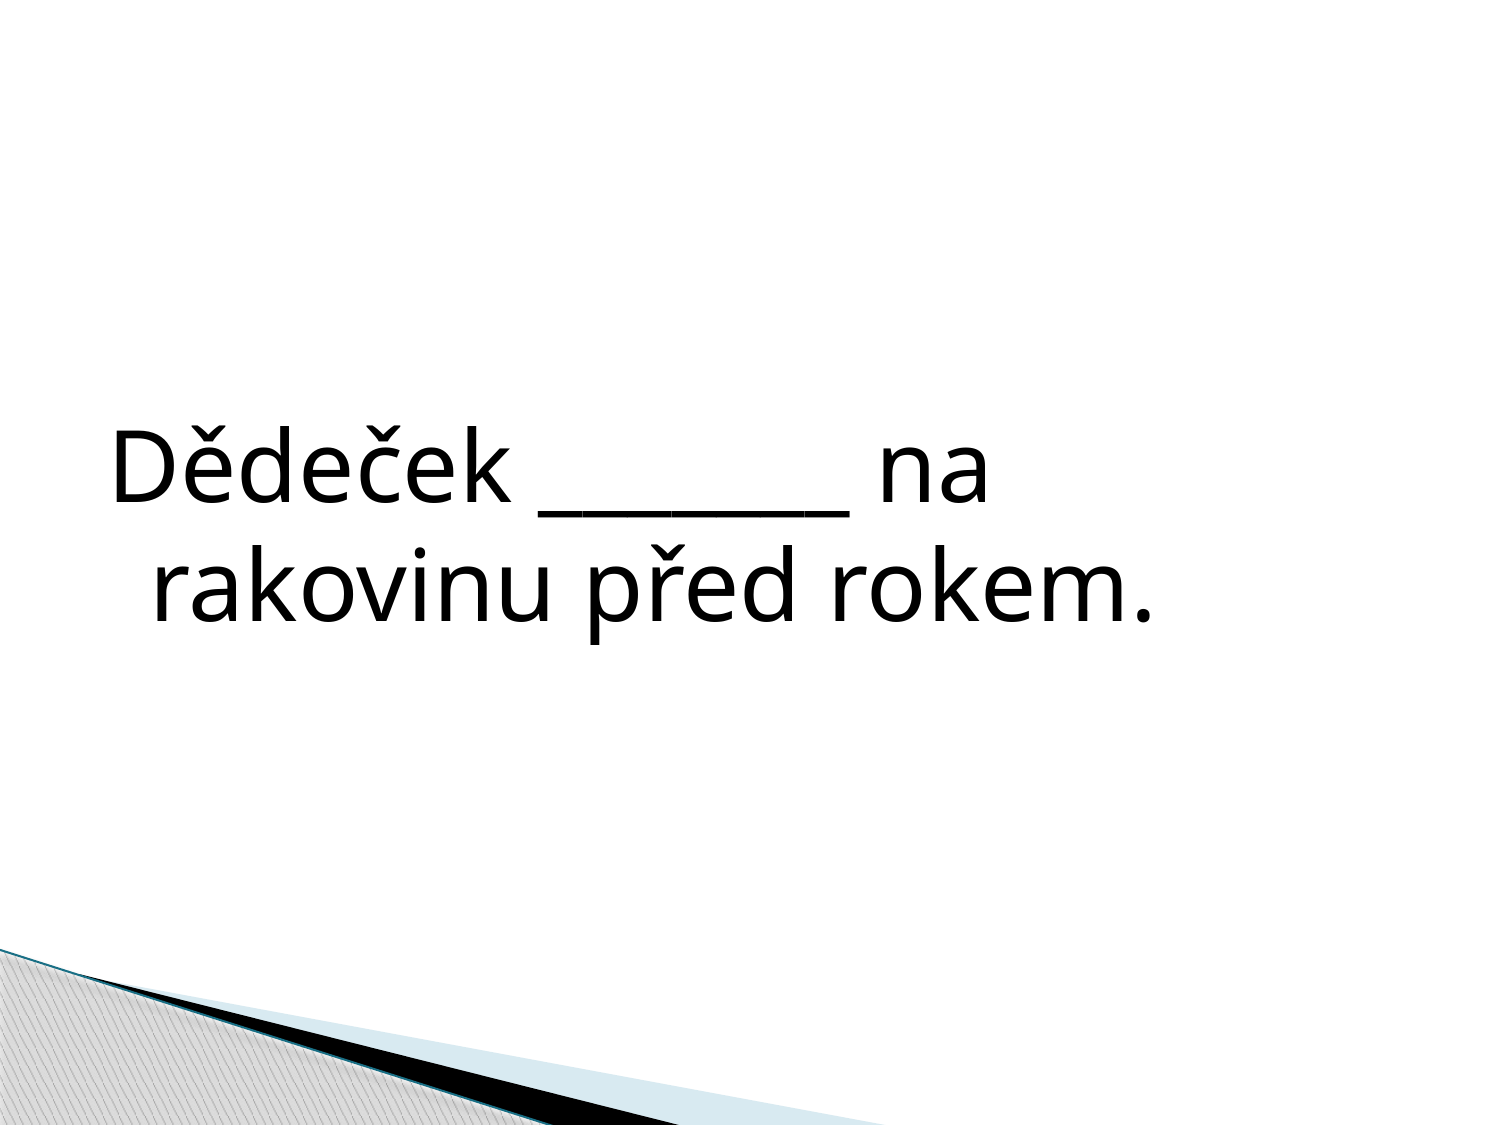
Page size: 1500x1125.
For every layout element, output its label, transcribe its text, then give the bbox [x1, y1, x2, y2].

list Dědeček _______ na rakovinu před rokem. [75, 243, 1425, 986]
